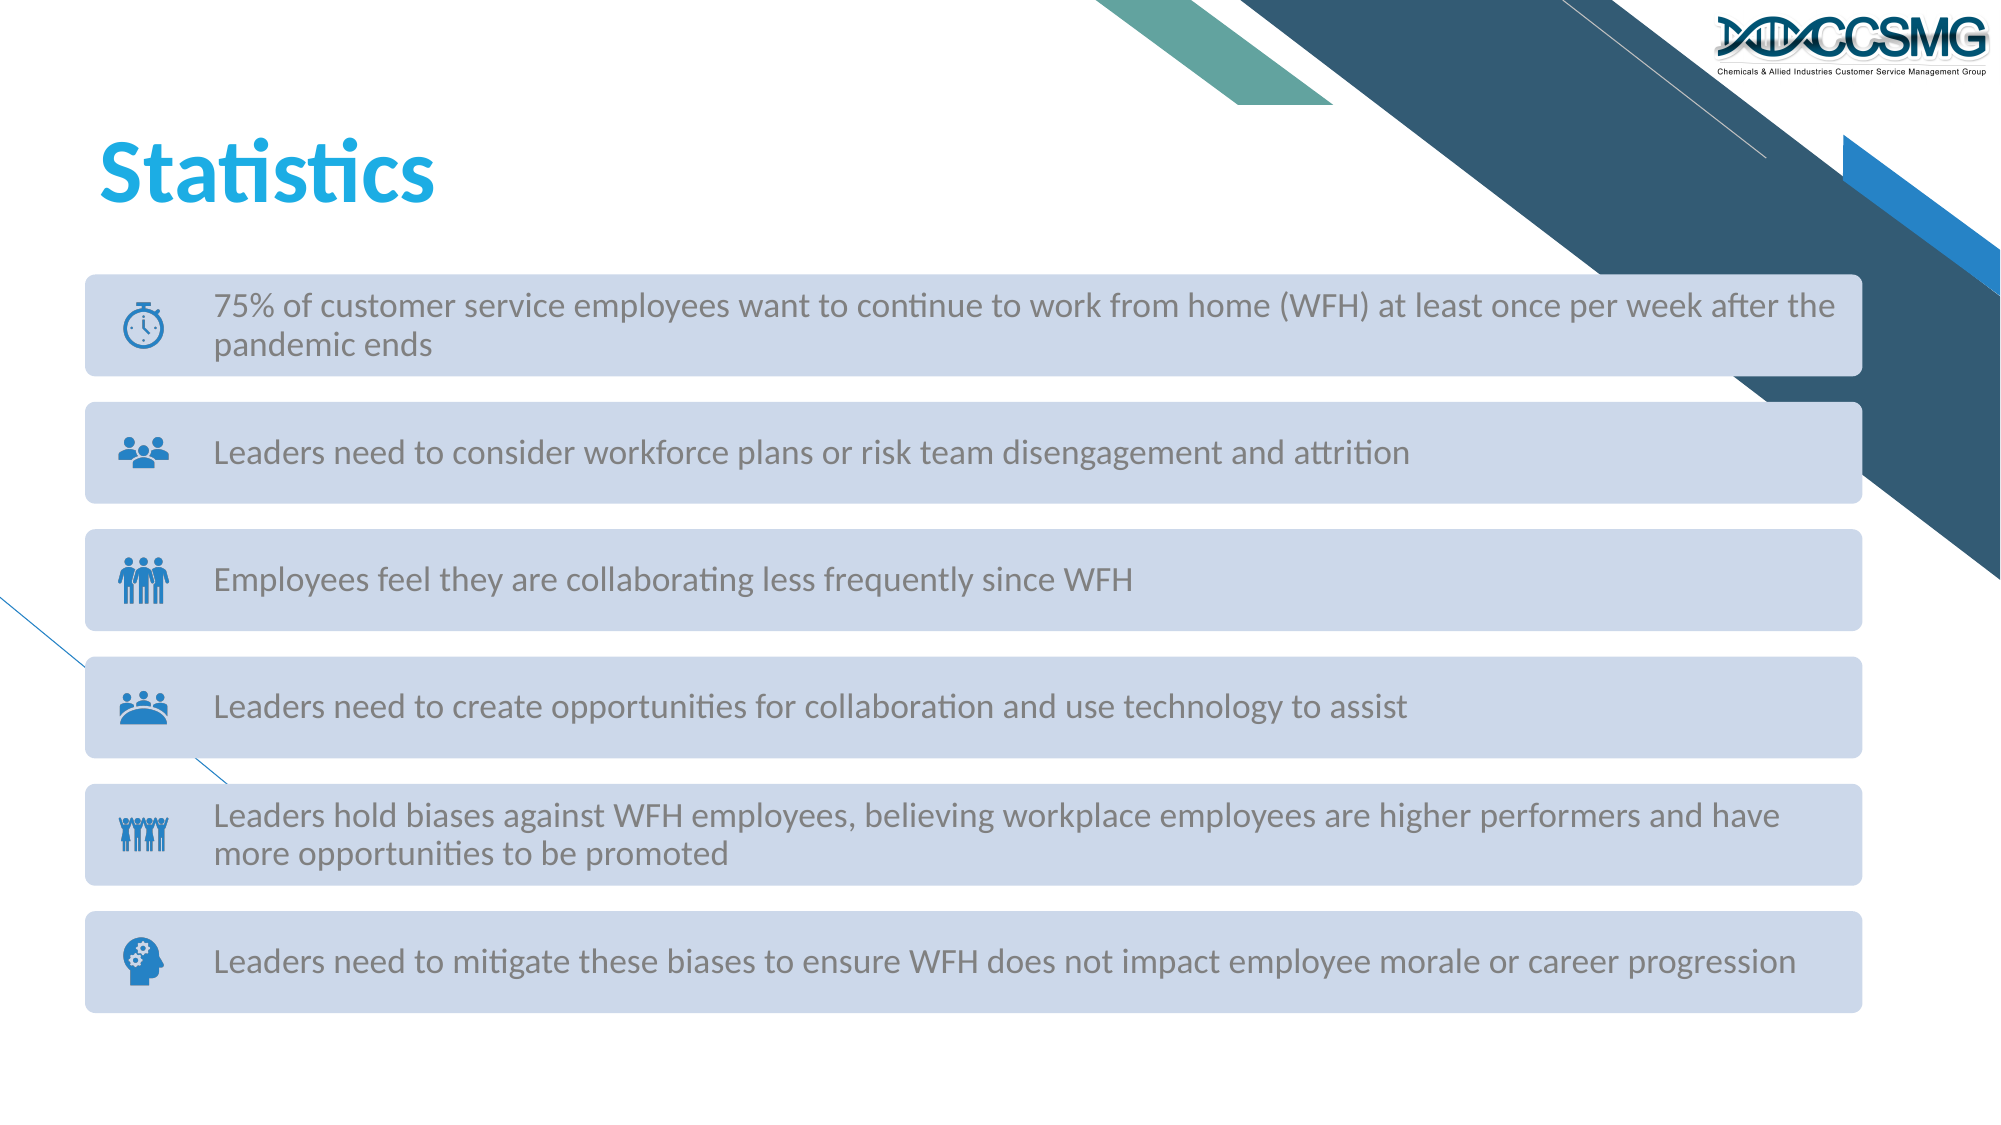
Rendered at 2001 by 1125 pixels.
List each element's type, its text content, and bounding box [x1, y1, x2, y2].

picture [1707, 10, 2000, 85]
title Statistics [85, 34, 1453, 223]
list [85, 274, 1863, 1014]
